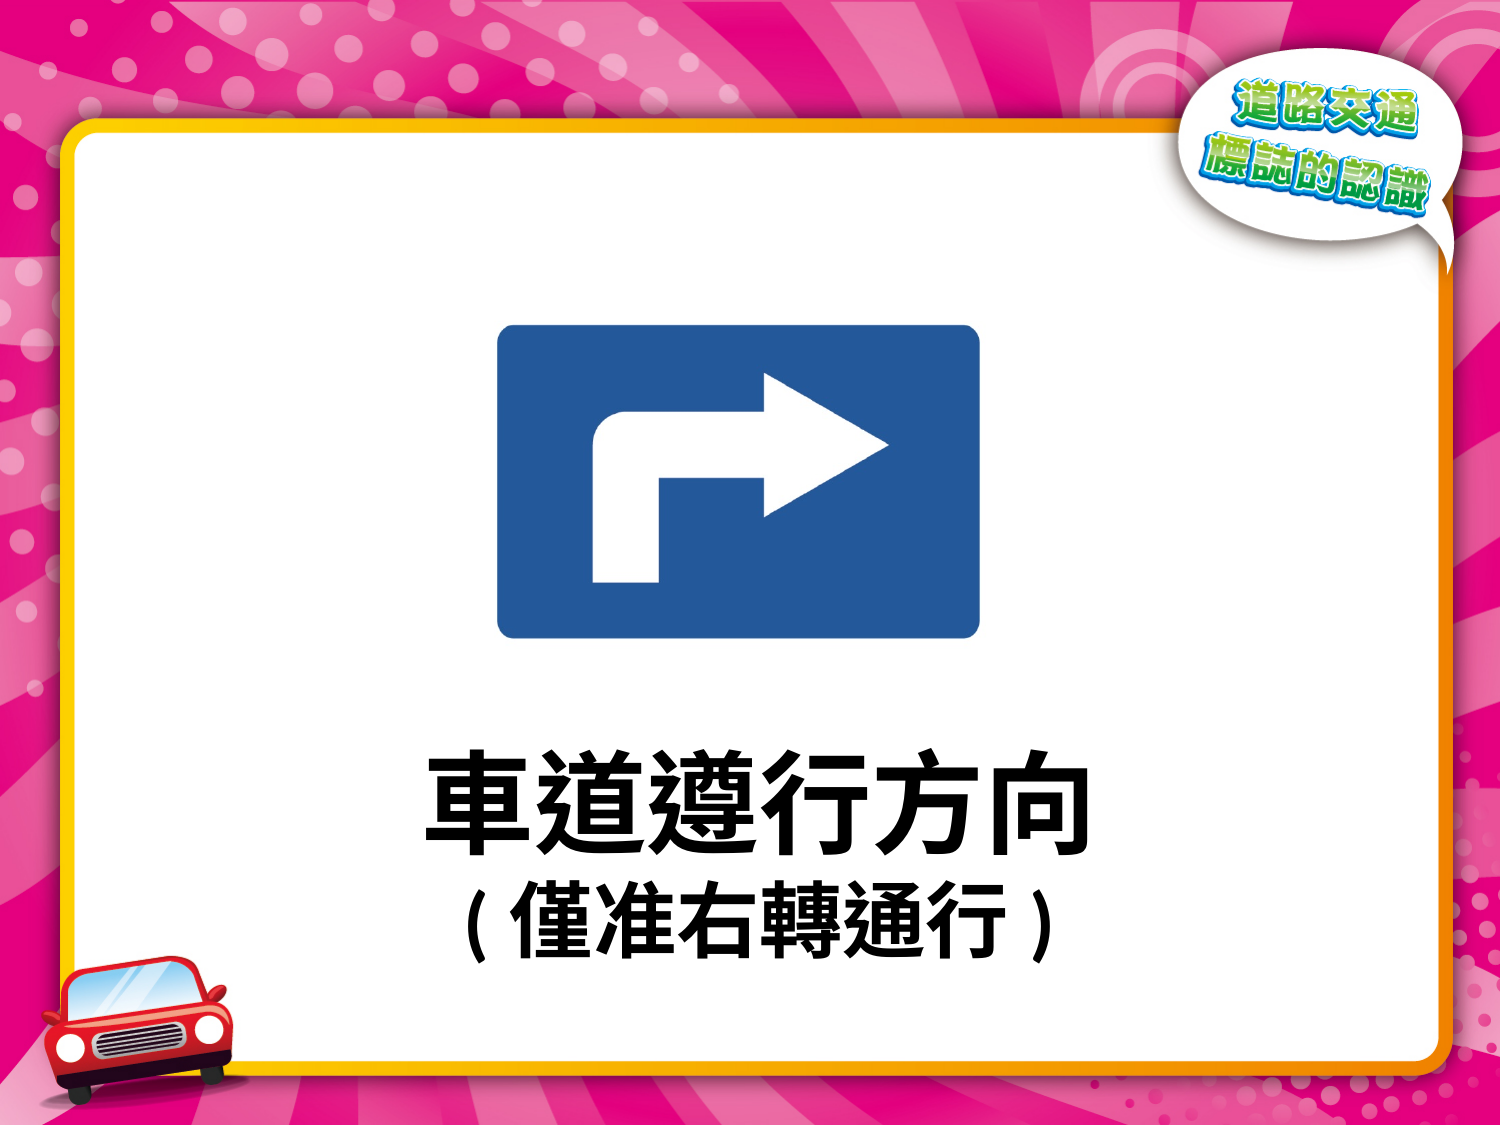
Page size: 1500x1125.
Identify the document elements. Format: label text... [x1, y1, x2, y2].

text_box 車道遵行方向 (僅准右轉通行) [239, 725, 1280, 978]
picture [0, 0, 1500, 1125]
